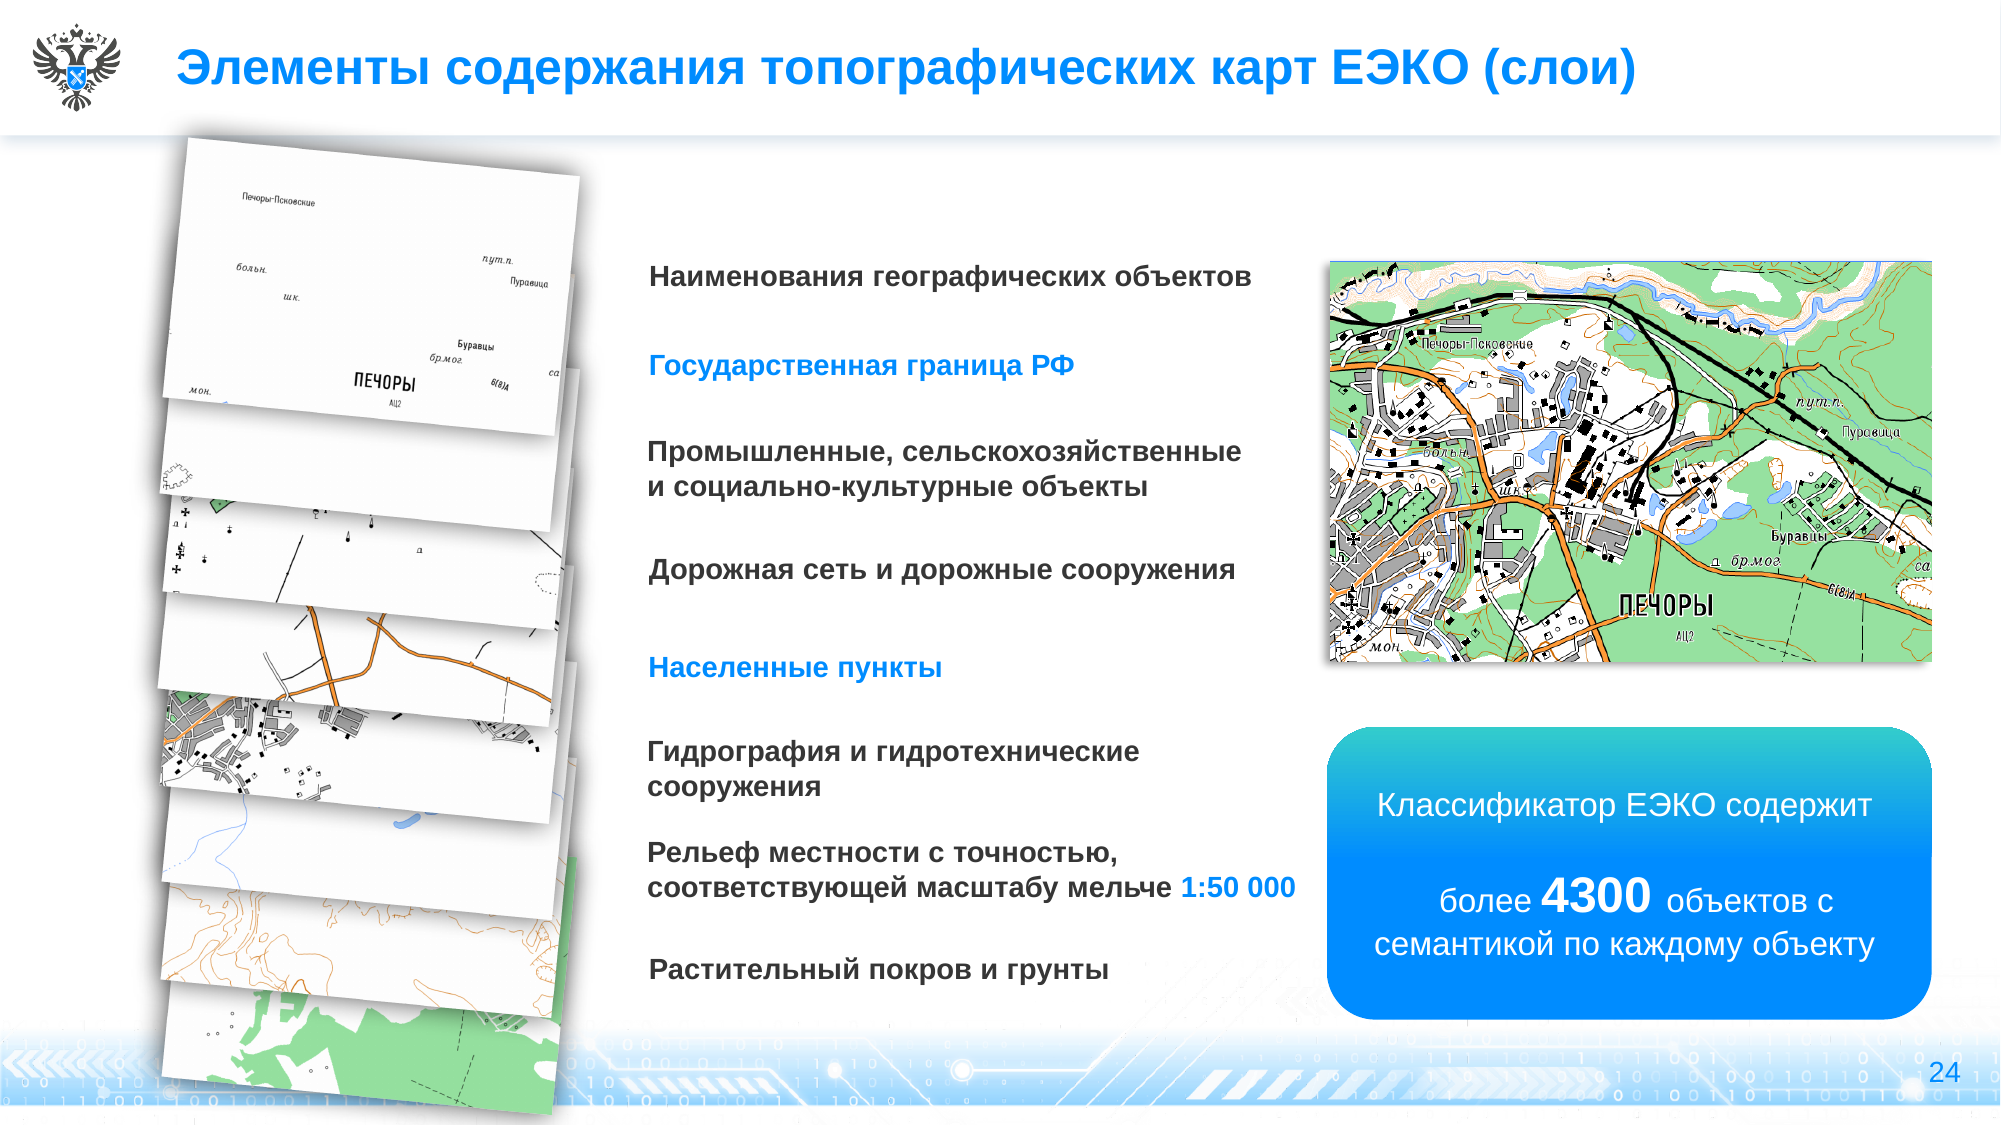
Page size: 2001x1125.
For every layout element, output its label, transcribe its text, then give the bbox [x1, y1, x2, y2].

text_box Классификатор ЕЭКО содержит более 4300 объектов с семантикой по каждому объекту [1326, 726, 1934, 1020]
text_box Гидрография и гидротехнические сооружения [632, 724, 1263, 810]
text_box Промышленные, сельскохозяйственные и социально-культурные объекты [632, 424, 1263, 510]
slide_number 24 [1526, 1041, 1977, 1102]
text_box Дорожная сеть и дорожные сооружения [634, 543, 1252, 593]
text_box Населенные пункты [633, 640, 959, 691]
text_box Растительный покров и грунты [634, 942, 1125, 993]
text_box Государственная граница РФ [634, 339, 1091, 389]
text_box Наименования географических объектов [634, 249, 1268, 300]
picture [28, 23, 129, 114]
text_box [1325, 726, 1933, 1021]
title Элементы содержания топографических карт ЕЭКО (слои) [161, 0, 1890, 138]
text_box Рельеф местности с точностью, соответствующей масштабу мельче 1:50 000 [632, 826, 1313, 911]
picture [0, 138, 2000, 1125]
picture [1330, 261, 1932, 662]
